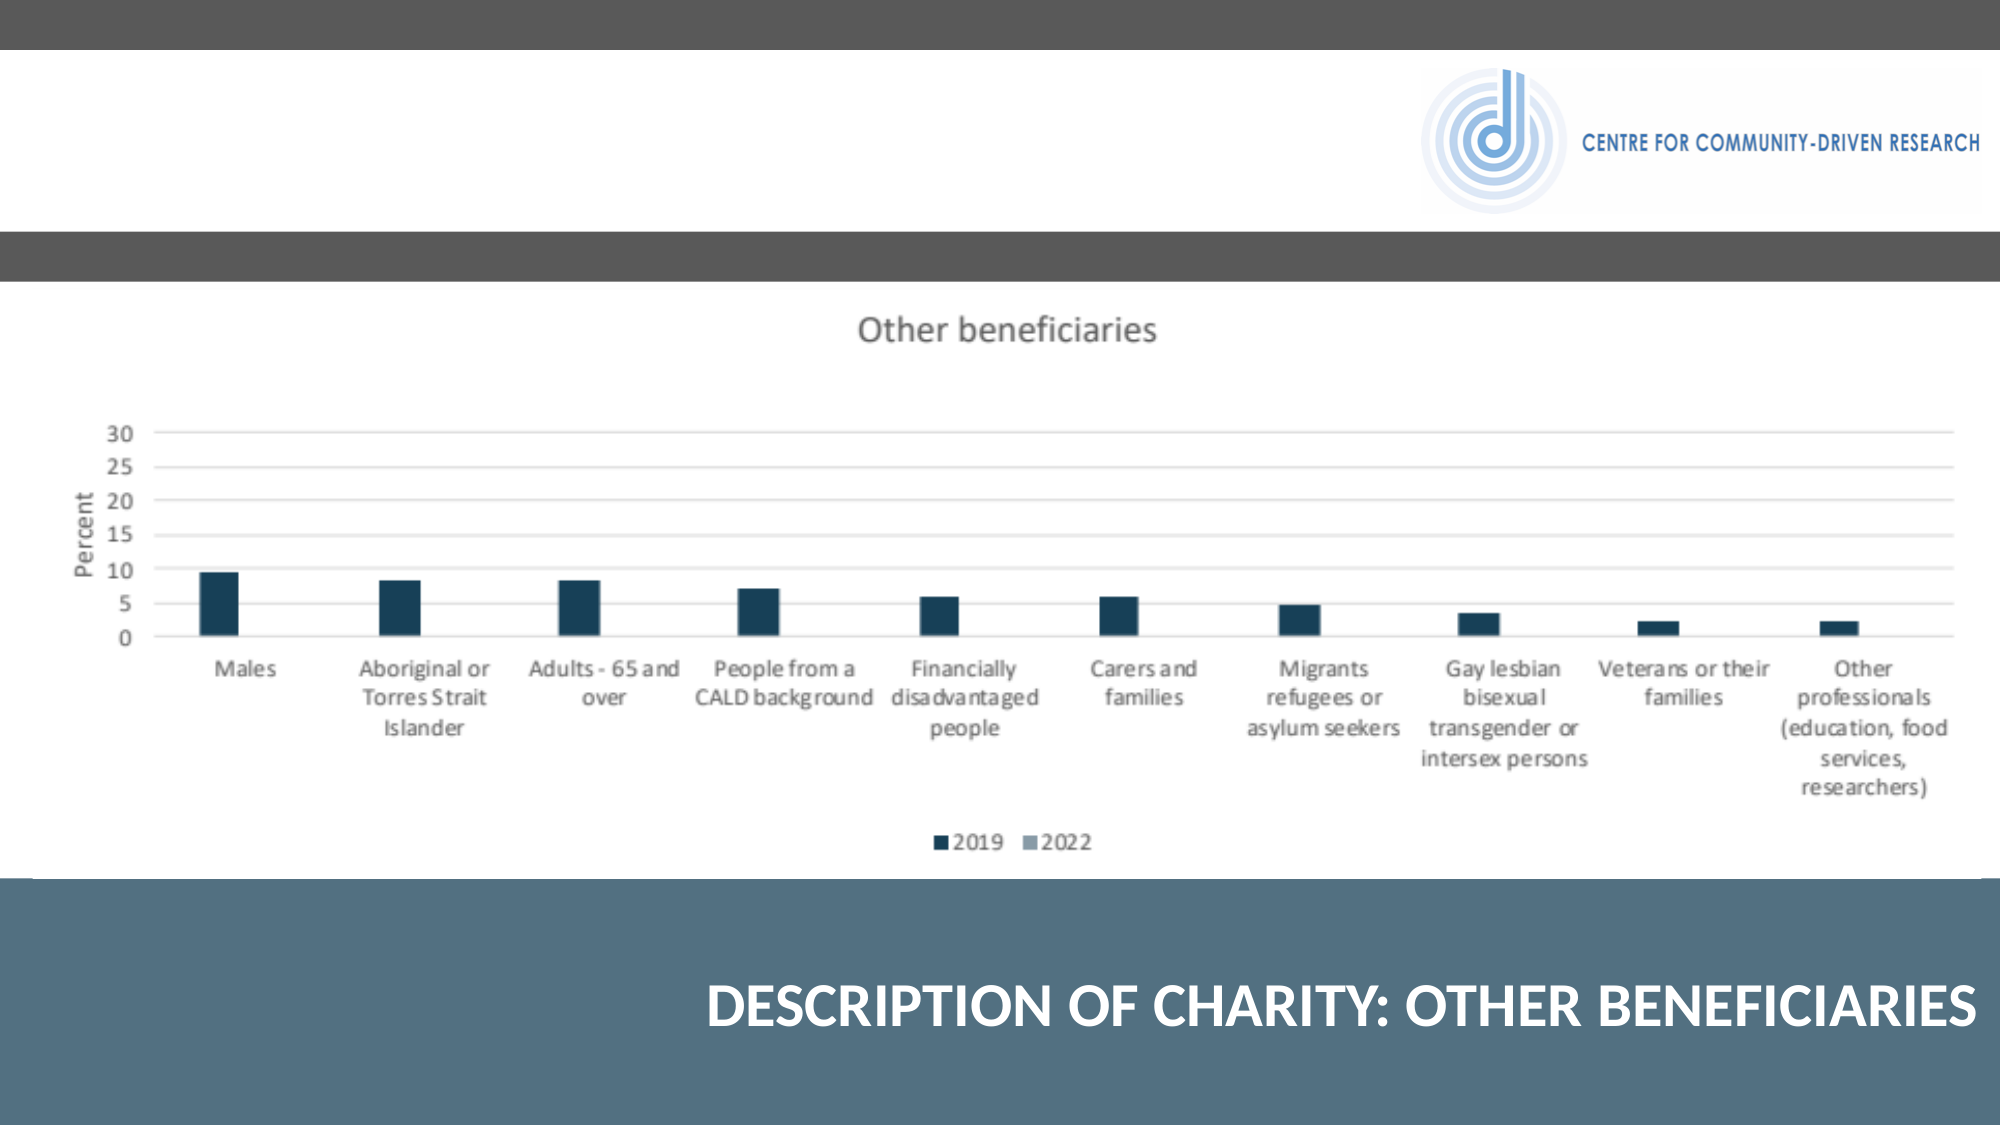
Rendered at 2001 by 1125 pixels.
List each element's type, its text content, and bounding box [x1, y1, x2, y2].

text_box DESCRIPTION OF CHARITY: OTHER BENEFICIARIES [0, 877, 2000, 1125]
text_box [0, 0, 2000, 49]
picture [32, 287, 1982, 879]
text_box [0, 233, 2000, 283]
picture [1421, 68, 1982, 214]
text_box [0, 49, 2000, 233]
